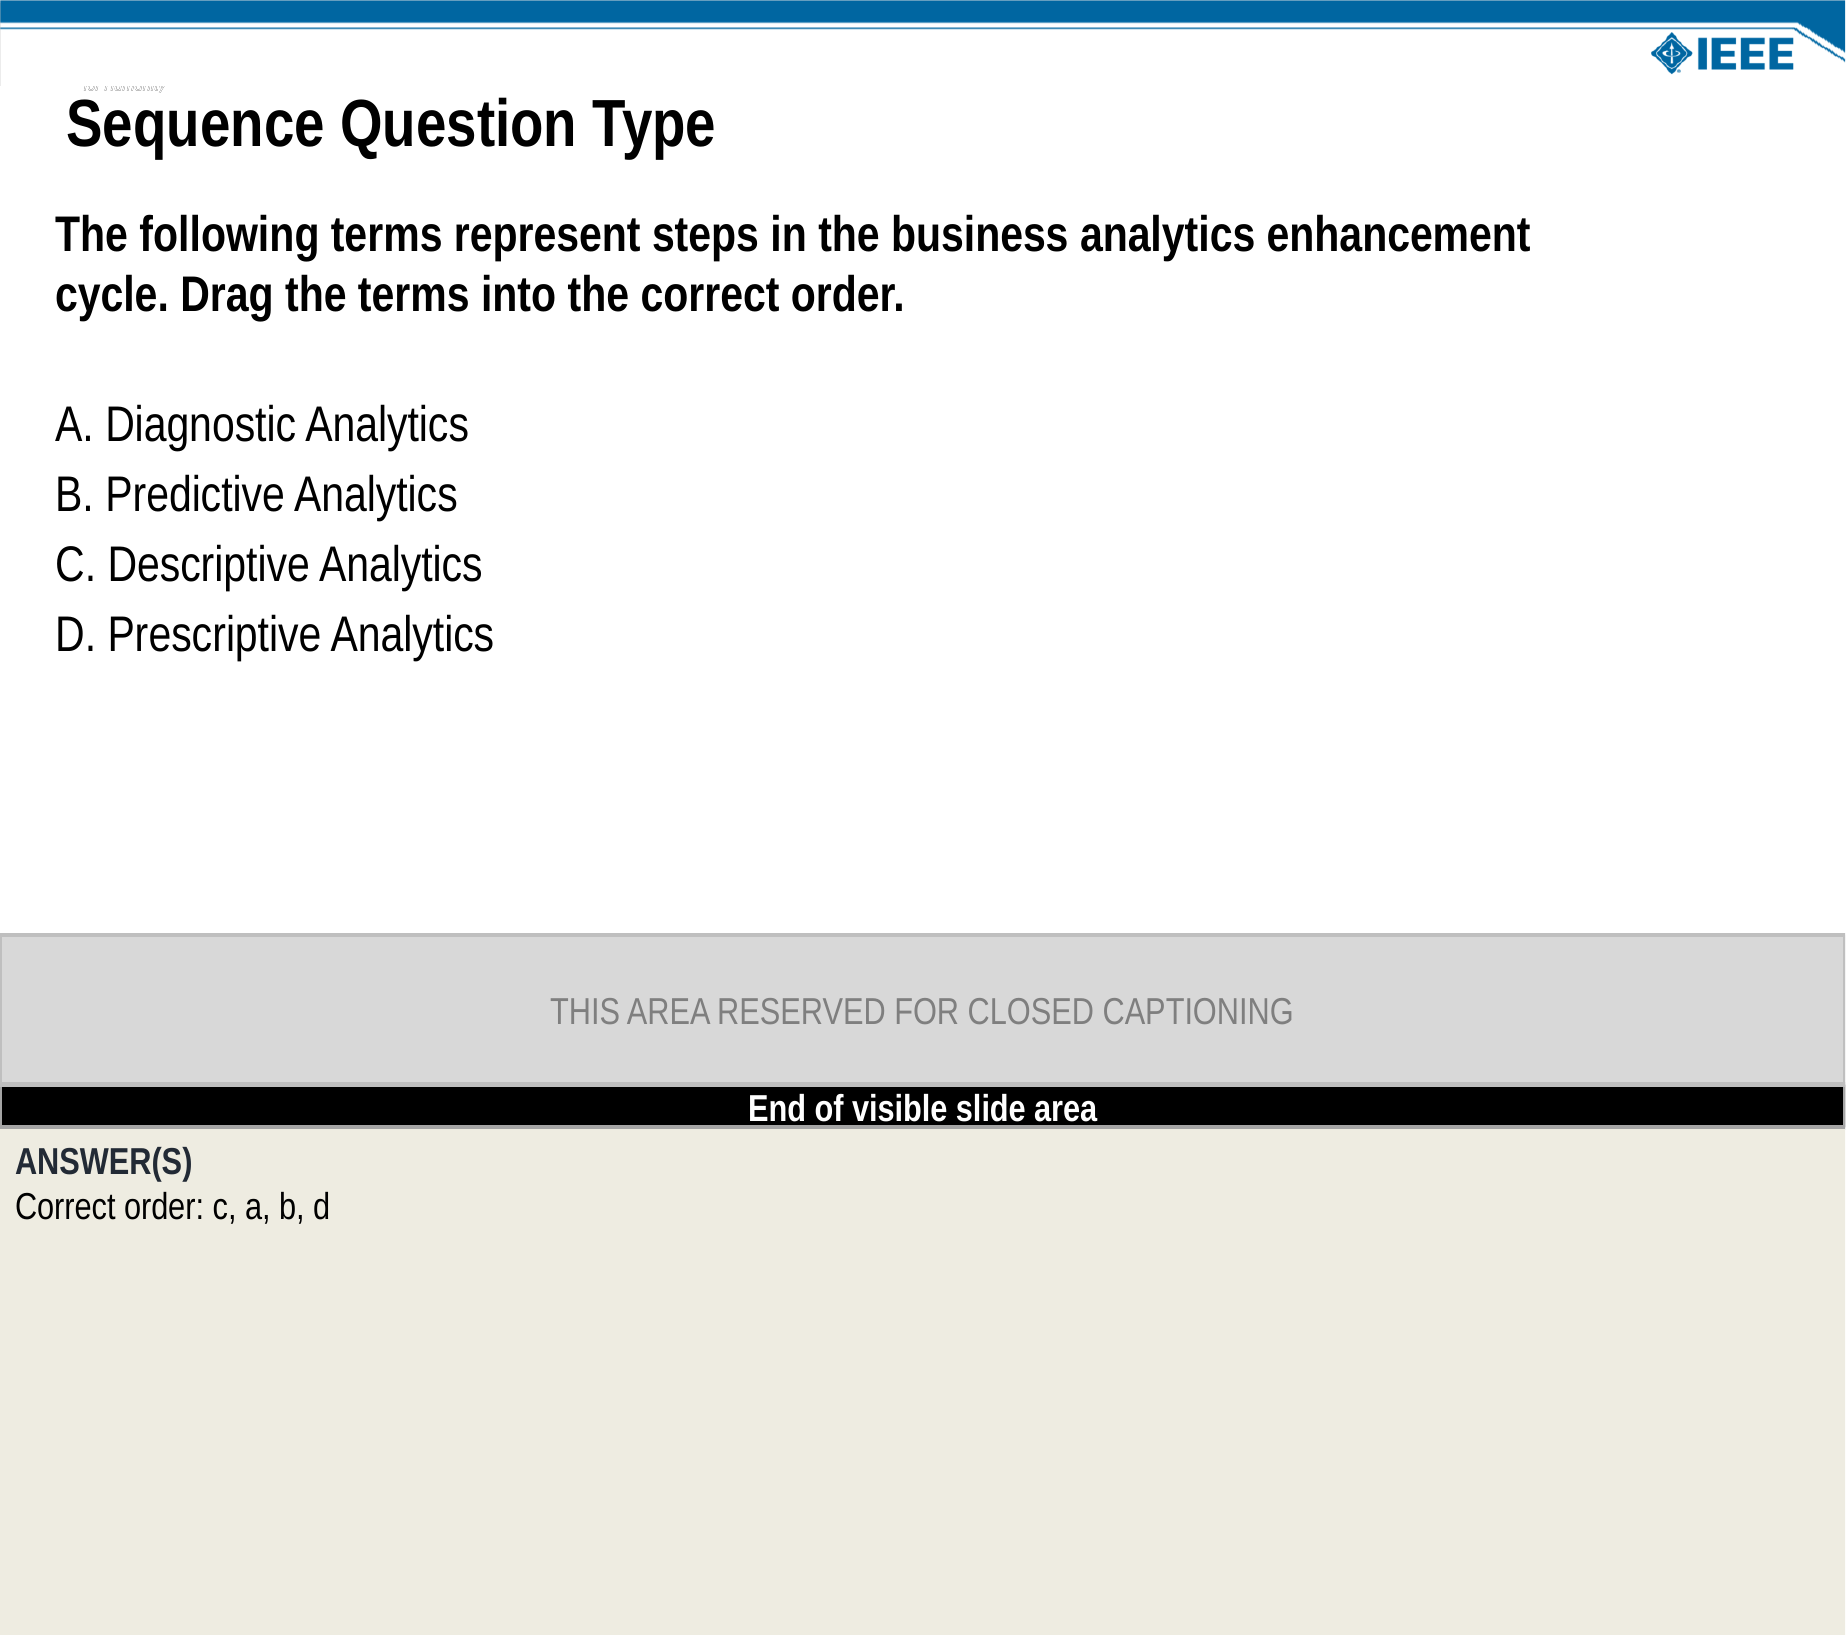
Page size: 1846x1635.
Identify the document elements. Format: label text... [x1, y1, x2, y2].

text_box ANSWER(S) Correct order: c, a, b, d [0, 1129, 1846, 1635]
picture [0, 0, 1846, 93]
list The following terms represent steps in the business analytics enhancement cycle. Drag the terms into the correct order. A. Diagnostic Analytics B. Predictive Analytics C. Descriptive Analytics D. Prescriptive Analytics [40, 194, 1559, 818]
text_box Sequence Question Type [51, 72, 938, 172]
